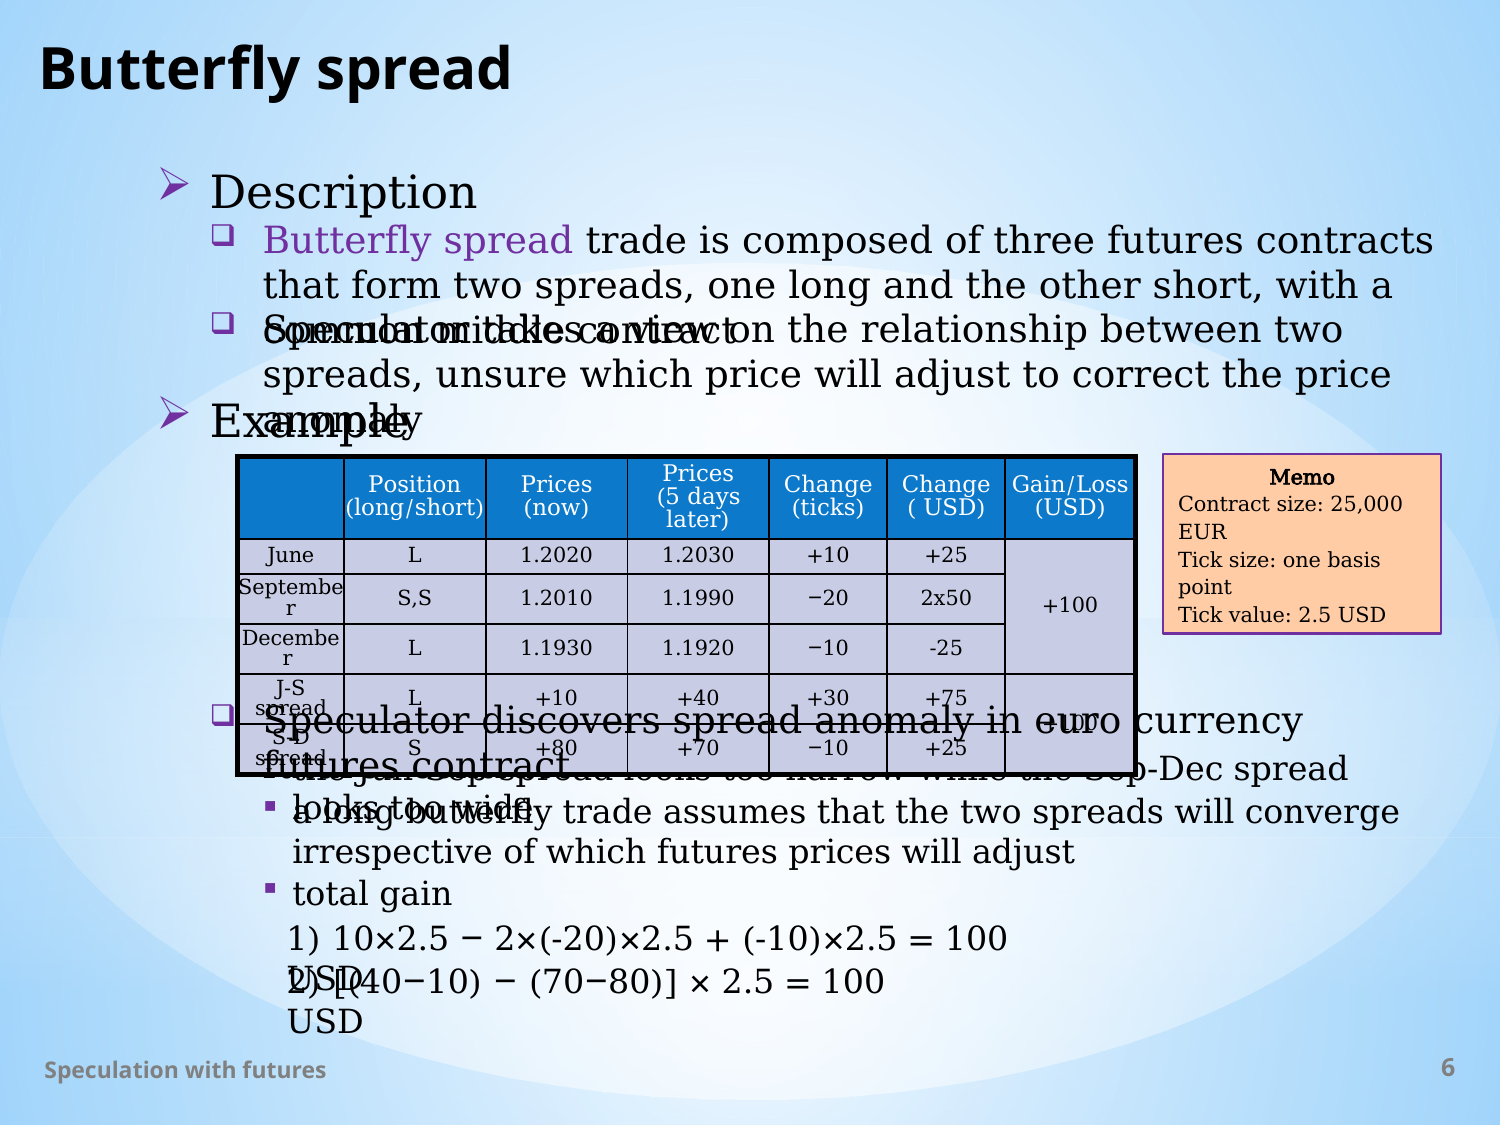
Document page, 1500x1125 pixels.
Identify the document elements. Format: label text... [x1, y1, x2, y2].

text_box a long butterfly trade assumes that the two spreads will converge irrespective of which futures prices will adjust [247, 794, 1447, 878]
text_box Description [141, 154, 750, 225]
text_box Speculation with futures [29, 1039, 573, 1099]
title Butterfly spread [23, 23, 750, 130]
text_box 2) [(40‒10) ‒ (70‒80)] × 2.5 = 100 USD [271, 953, 928, 1048]
text_box total gain [247, 878, 502, 920]
text_box Example [141, 383, 514, 454]
text_box 6 [1175, 1039, 1471, 1099]
text_box Butterfly spread trade is composed of three futures contracts that form two spreads, one long and the other short, with a common middle contract [194, 209, 1477, 359]
text_box the Jun-Sep spread looks too narrow while the Sep-Dec spread looks too wide [248, 739, 1460, 834]
text_box 1) 10×2.5 ‒ 2×(-20)×2.5 + (-10)×2.5 = 100 USD [271, 909, 1103, 1005]
text_box Speculator discovers spread anomaly in euro currency futures contract [194, 689, 1412, 794]
text_box Speculator takes a view on the relationship between two spreads, unsure which price will adjust to correct the price anomaly [194, 297, 1460, 448]
text_box Memo Contract size: 25,000 EUR Tick size: one basis point Tick value: 2.5 USD [1163, 453, 1442, 634]
